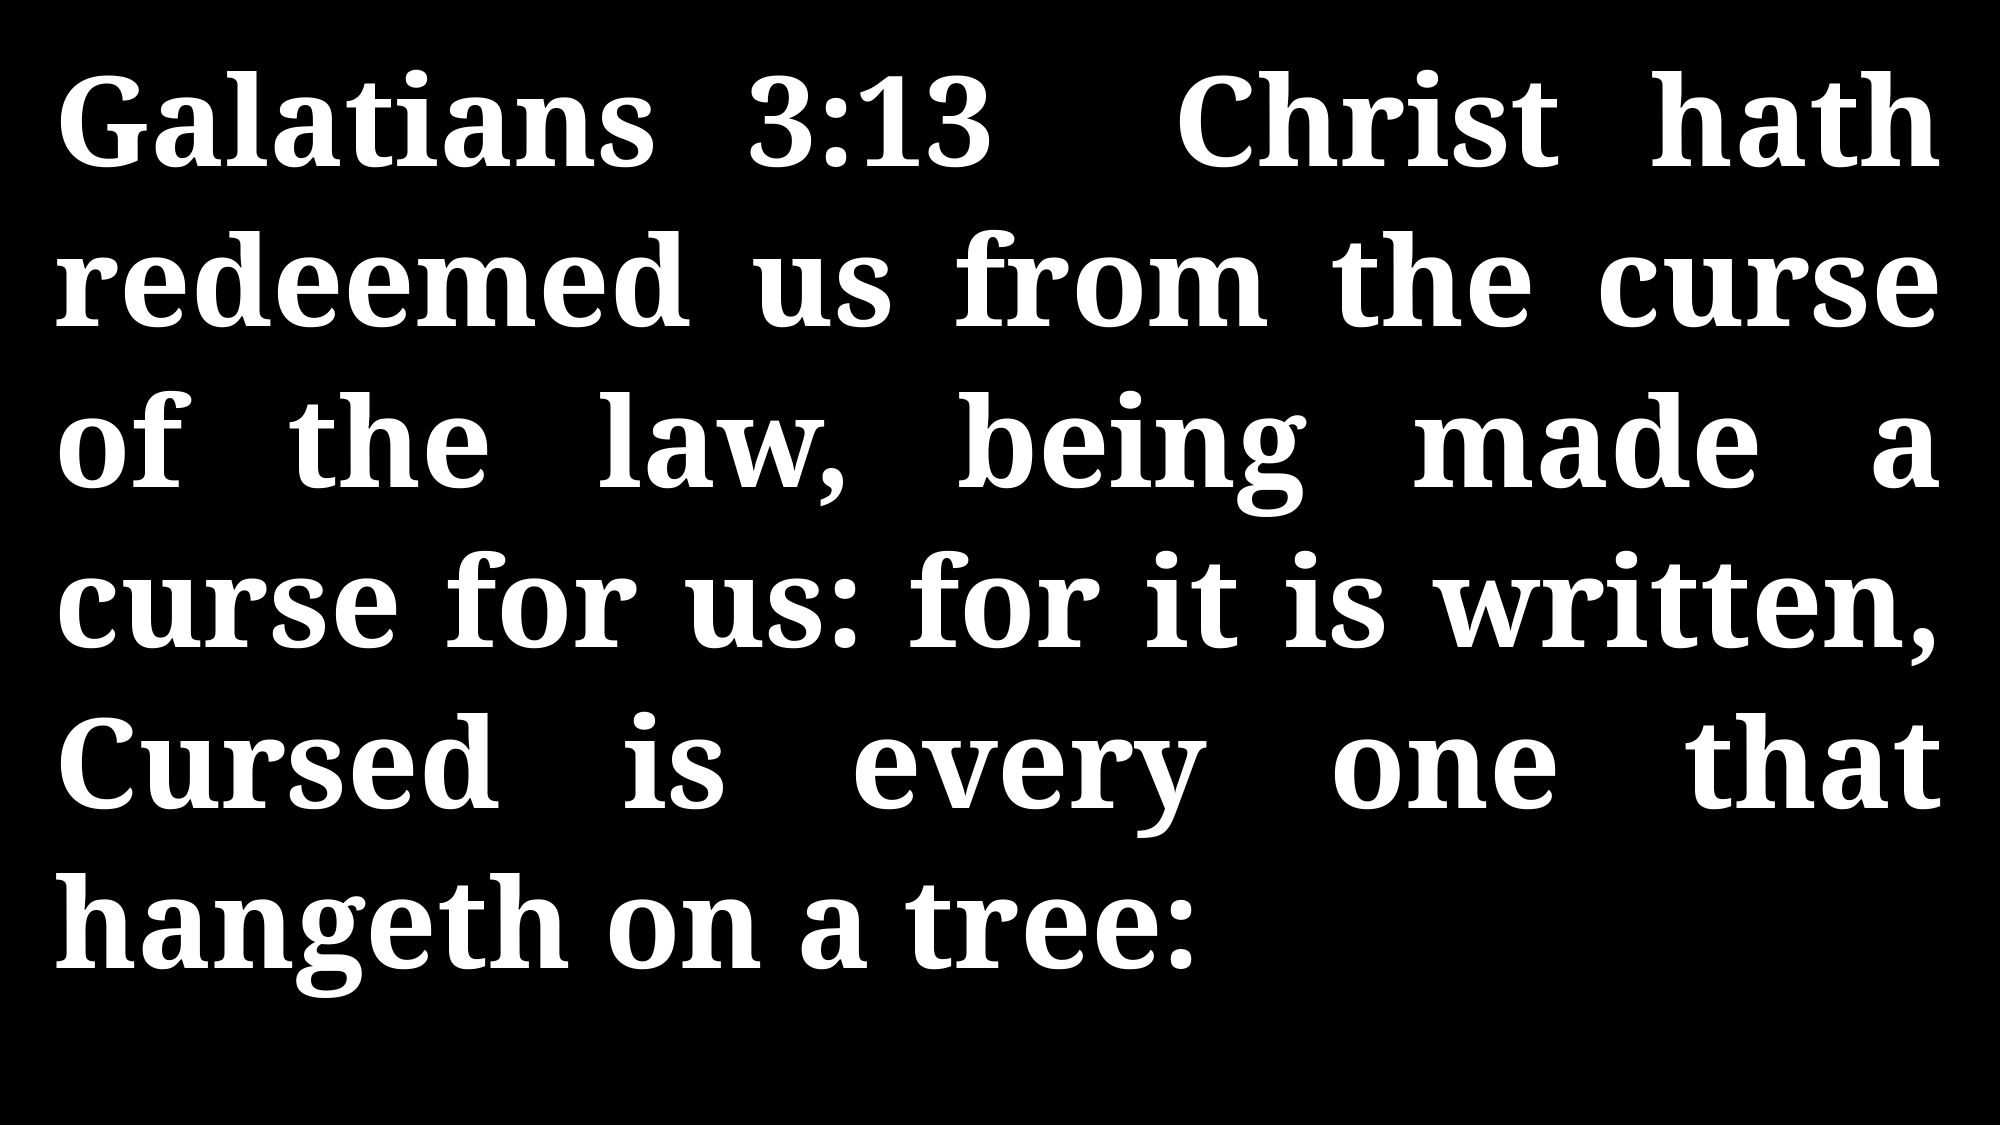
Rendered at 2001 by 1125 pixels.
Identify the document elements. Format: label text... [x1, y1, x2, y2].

text_box Galatians 3:13 Christ hath redeemed us from the curse of the law, being made a curse for us: for it is written, Cursed is every one that hangeth on a tree: [39, 23, 1961, 1001]
